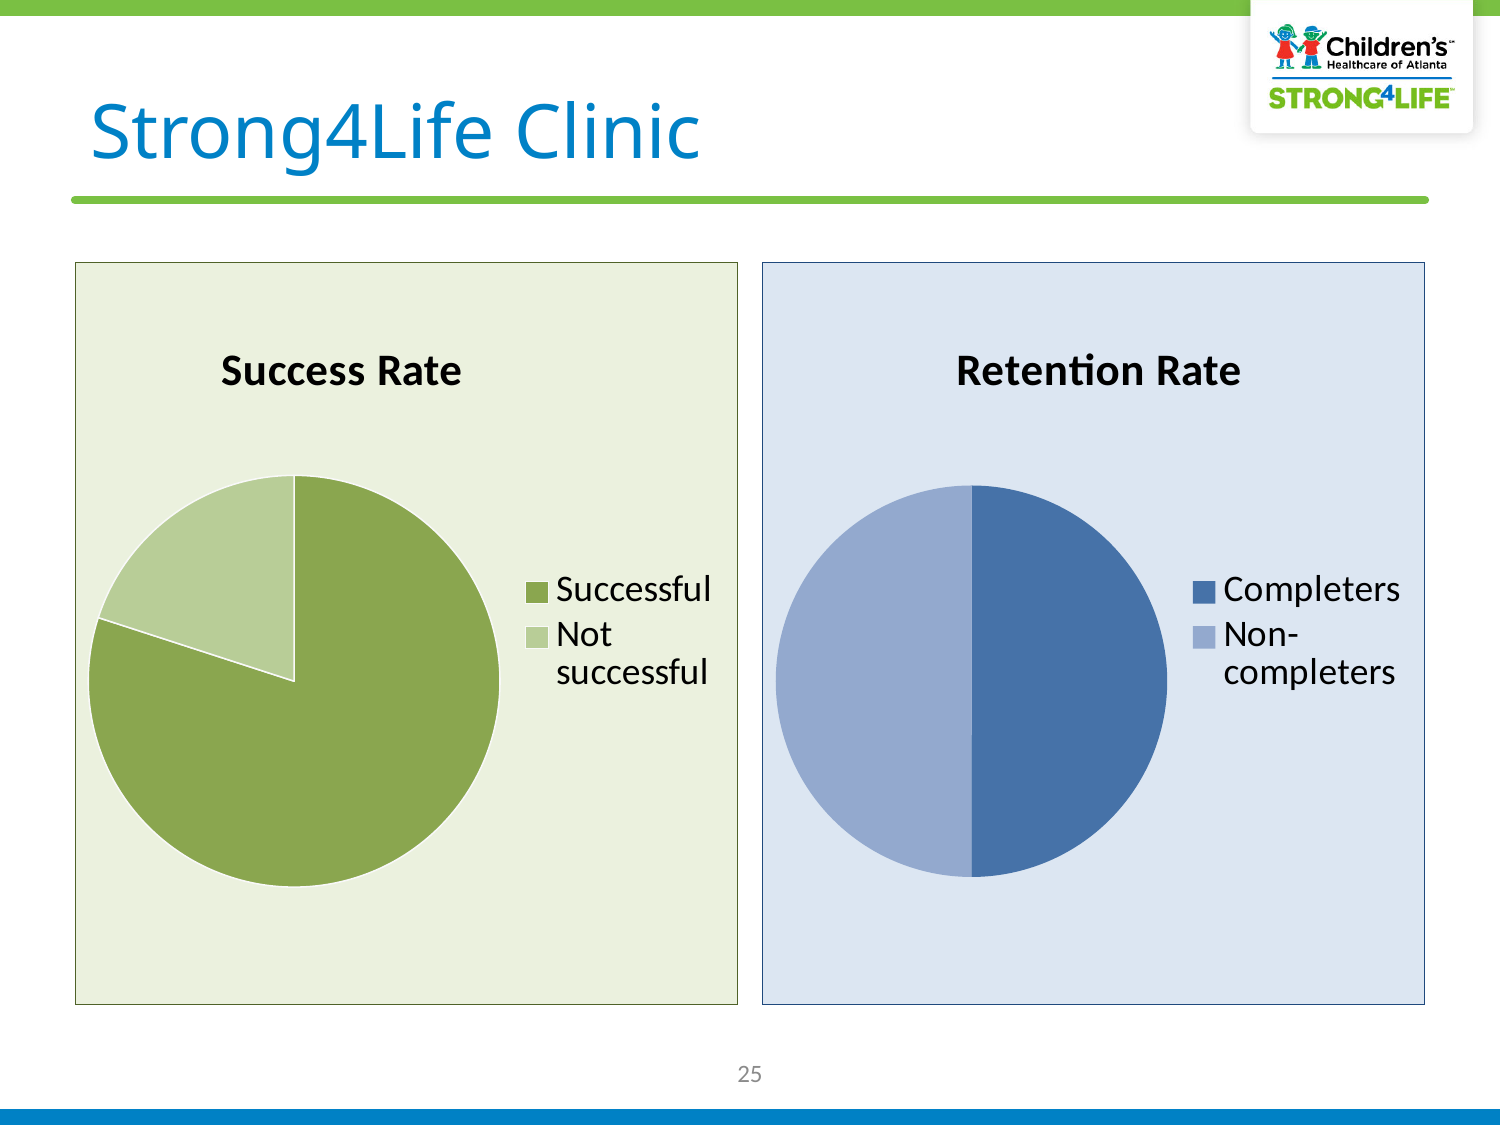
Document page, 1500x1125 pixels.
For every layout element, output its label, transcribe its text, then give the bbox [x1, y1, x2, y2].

picture [0, 0, 1500, 1109]
chart [762, 262, 1426, 1006]
chart [74, 262, 738, 1006]
title Strong4Life Clinic [75, 75, 1425, 183]
